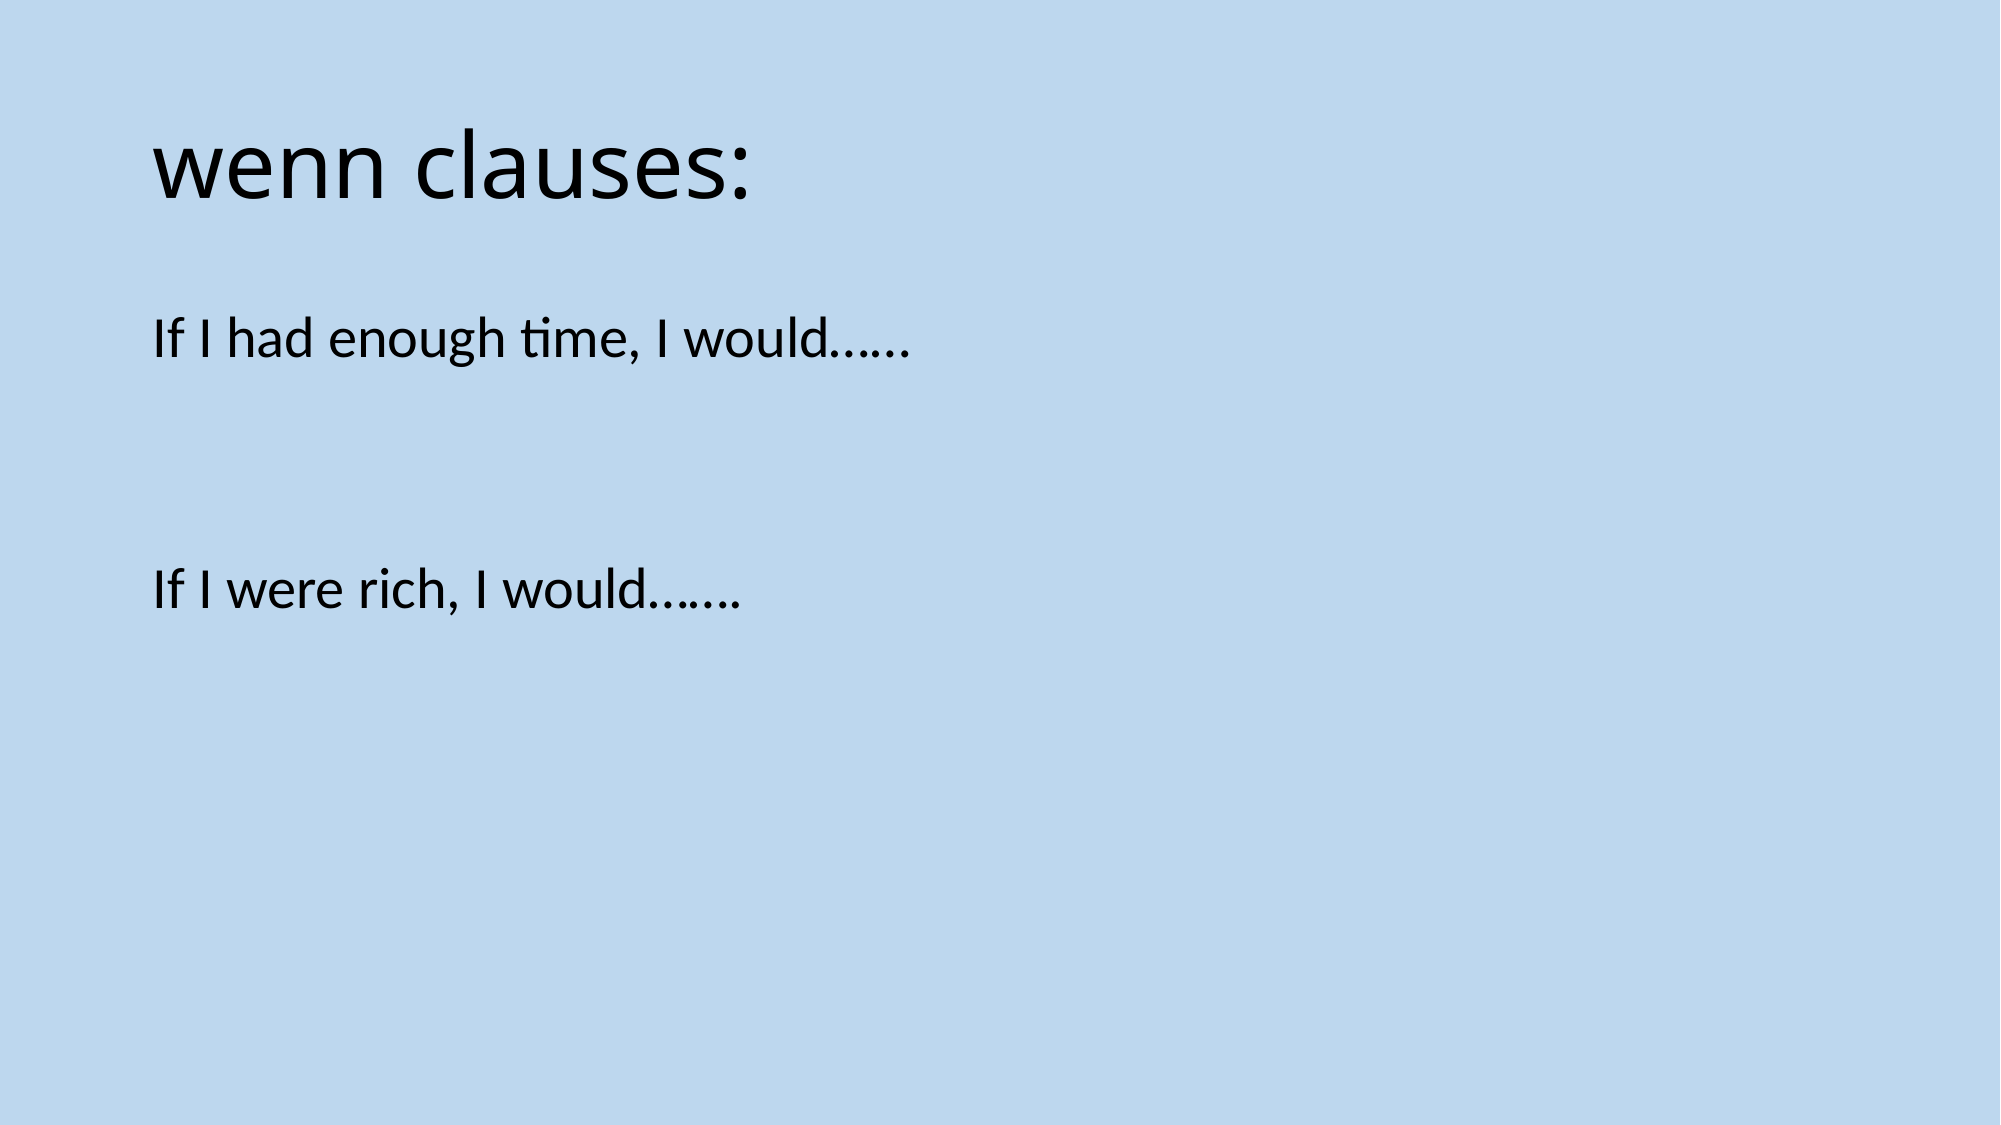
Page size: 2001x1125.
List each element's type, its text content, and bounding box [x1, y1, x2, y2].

title wenn clauses: [137, 59, 1863, 278]
list If I had enough time, I would…… If I were rich, I would……. [137, 299, 1863, 1014]
